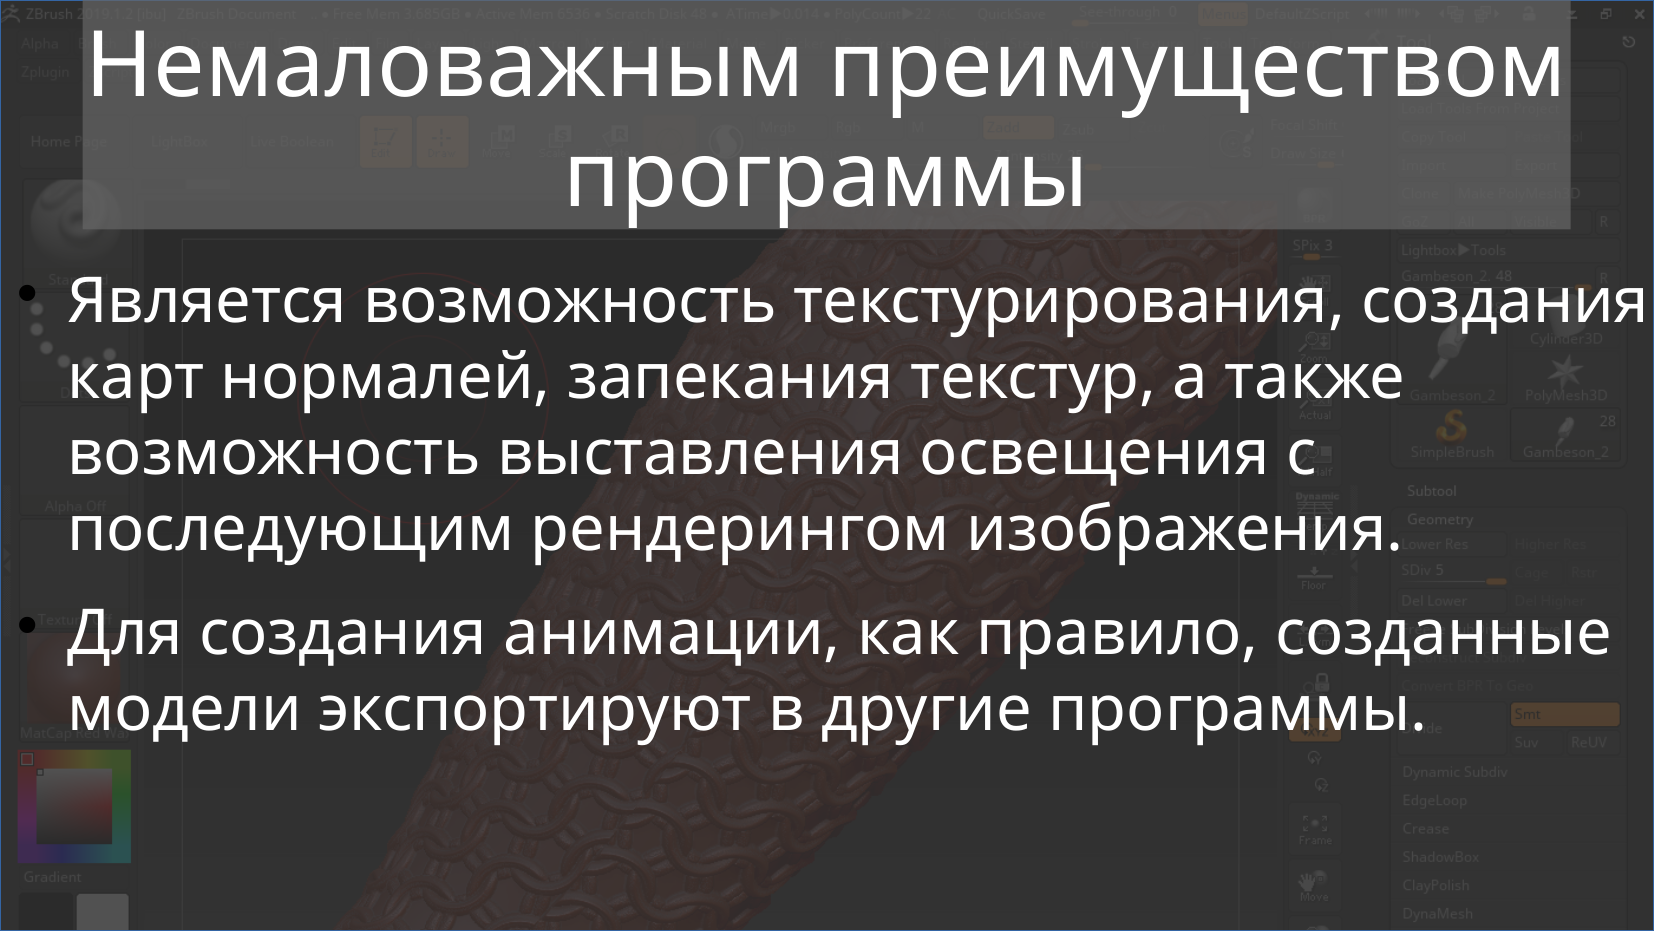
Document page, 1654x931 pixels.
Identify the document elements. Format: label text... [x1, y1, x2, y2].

list Является возможность текстурирования, создания карт нормалей, запекания текстур, а также возможность выставления освещения с последующим рендерингом изображения. Для создания анимации, как правило, созданные модели экспортируют в другие программы. [0, 258, 1654, 799]
title Немаловажным преимуществом программы [82, 0, 1571, 230]
